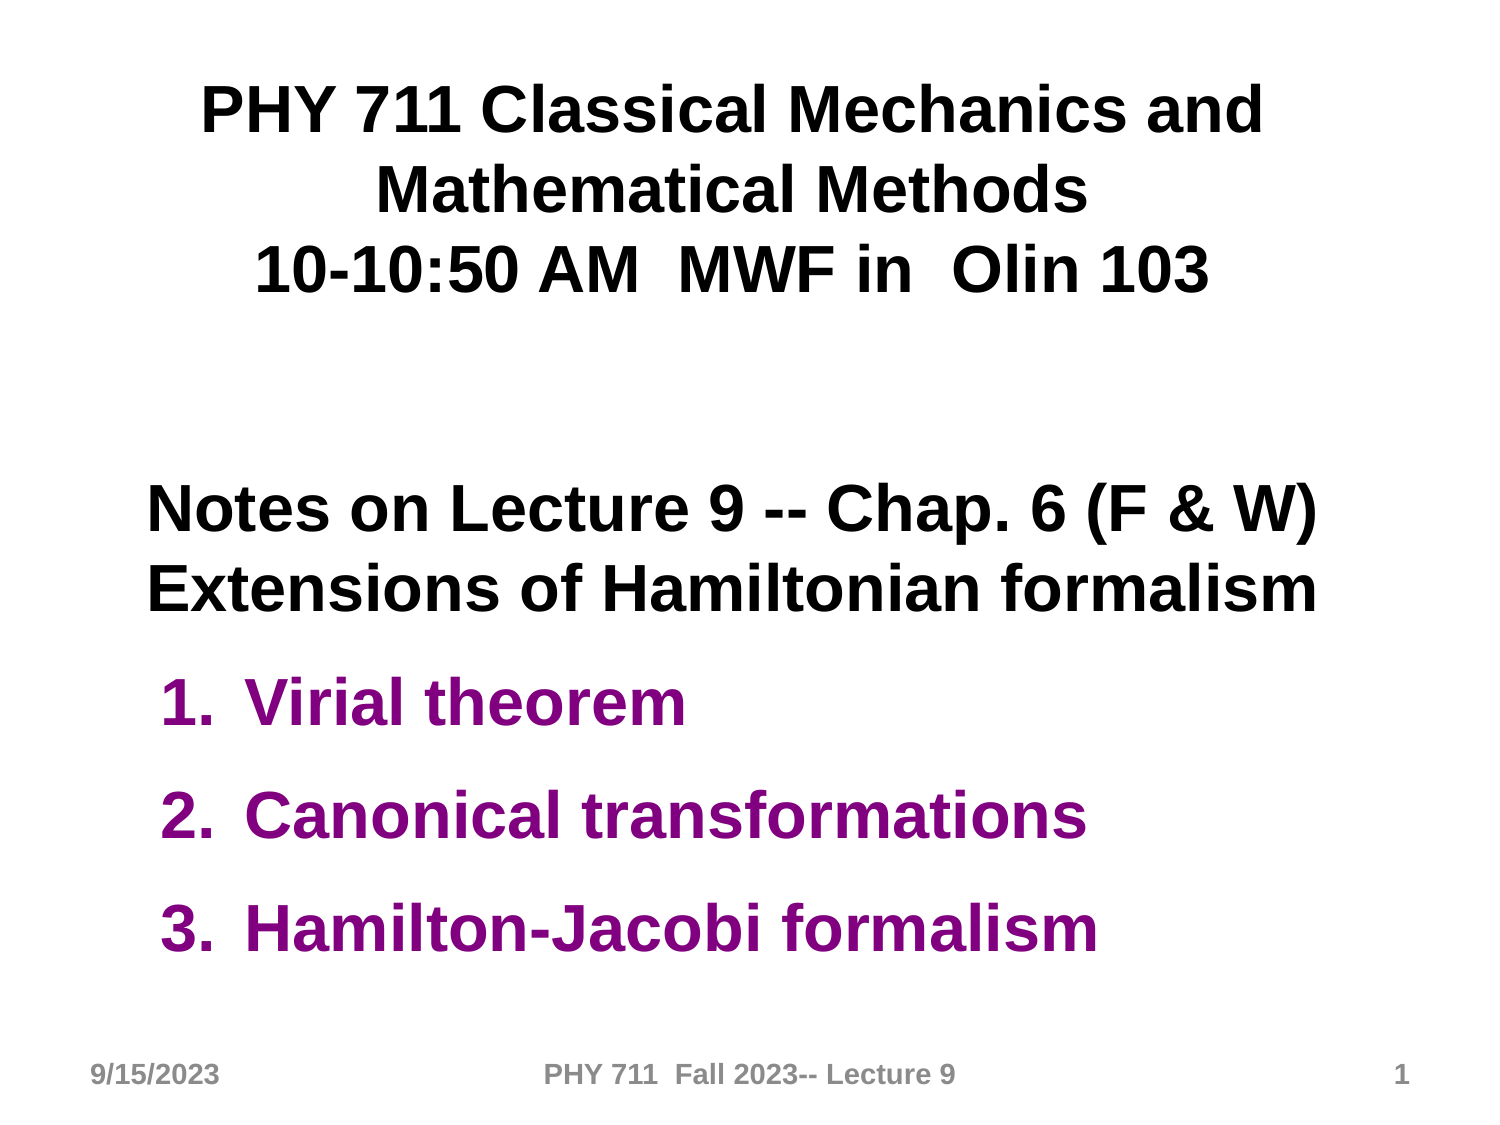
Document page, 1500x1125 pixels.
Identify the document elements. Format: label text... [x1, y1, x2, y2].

footer PHY 711 Fall 2023-- Lecture 9 [512, 1042, 988, 1103]
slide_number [75, 1042, 425, 1103]
slide_number 1 [1074, 1042, 1425, 1103]
text_box PHY 711 Classical Mechanics and Mathematical Methods 10-10:50 AM MWF in Olin 103 Notes on Lecture 9 -- Chap. 6 (F & W) Extensions of Hamiltonian formalism Virial theorem Canonical transformations Hamilton-Jacobi formalism [0, 58, 1471, 973]
